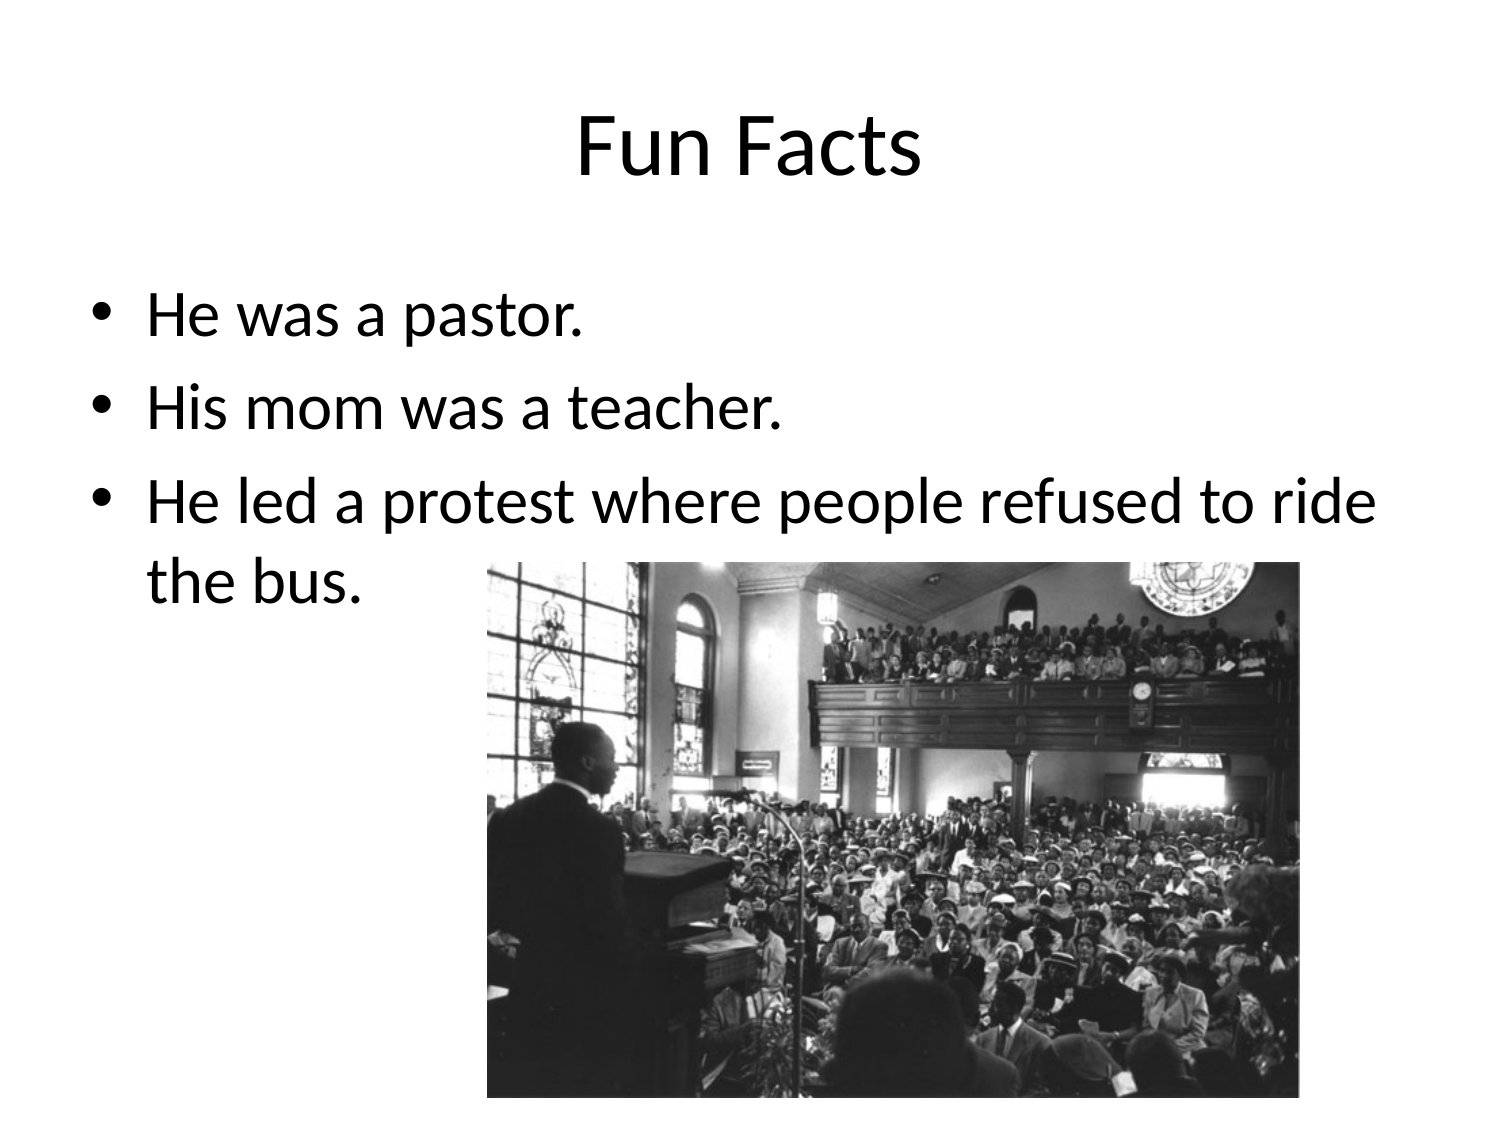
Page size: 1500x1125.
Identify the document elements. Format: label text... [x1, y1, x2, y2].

picture [487, 562, 1301, 1098]
list He was a pastor. His mom was a teacher. He led a protest where people refused to ride the bus. [75, 262, 1425, 1005]
title Fun Facts [75, 45, 1425, 233]
